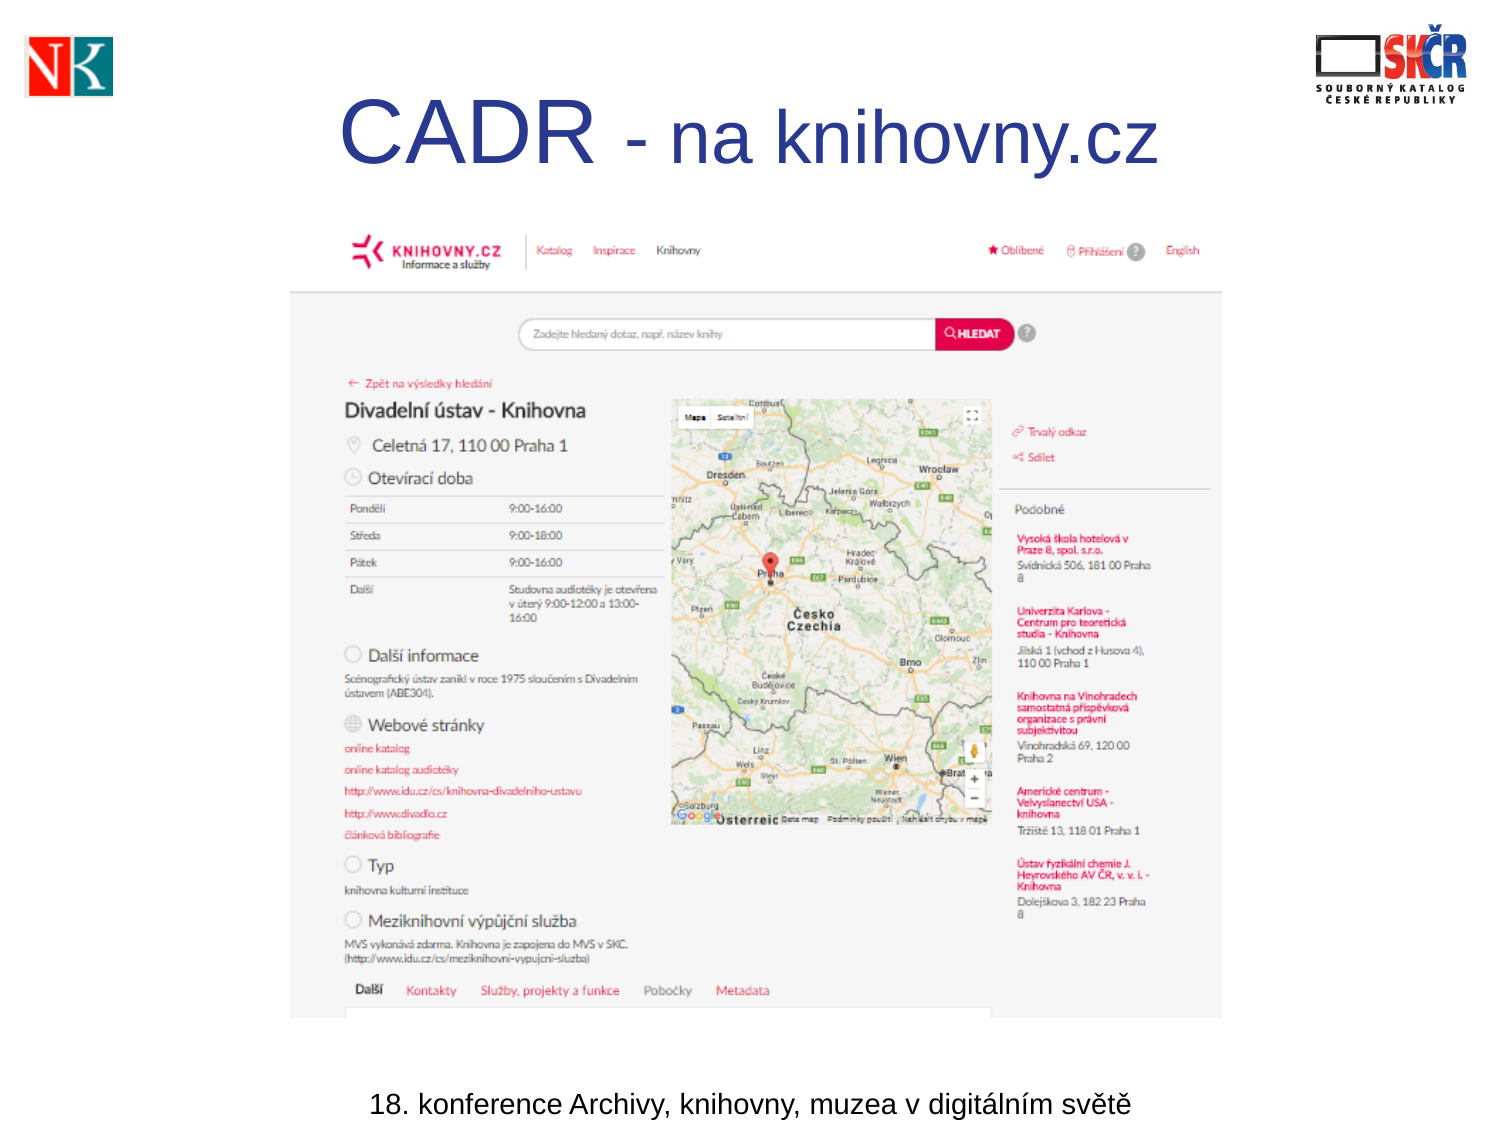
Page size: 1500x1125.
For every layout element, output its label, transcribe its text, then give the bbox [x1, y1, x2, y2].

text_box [23, 10, 1489, 124]
title CADR - na knihovny.cz [75, 131, 1425, 209]
picture [290, 219, 1222, 1018]
slide_number 18. konference Archivy, knihovny, muzea v digitálním světě [24, 1081, 1478, 1125]
